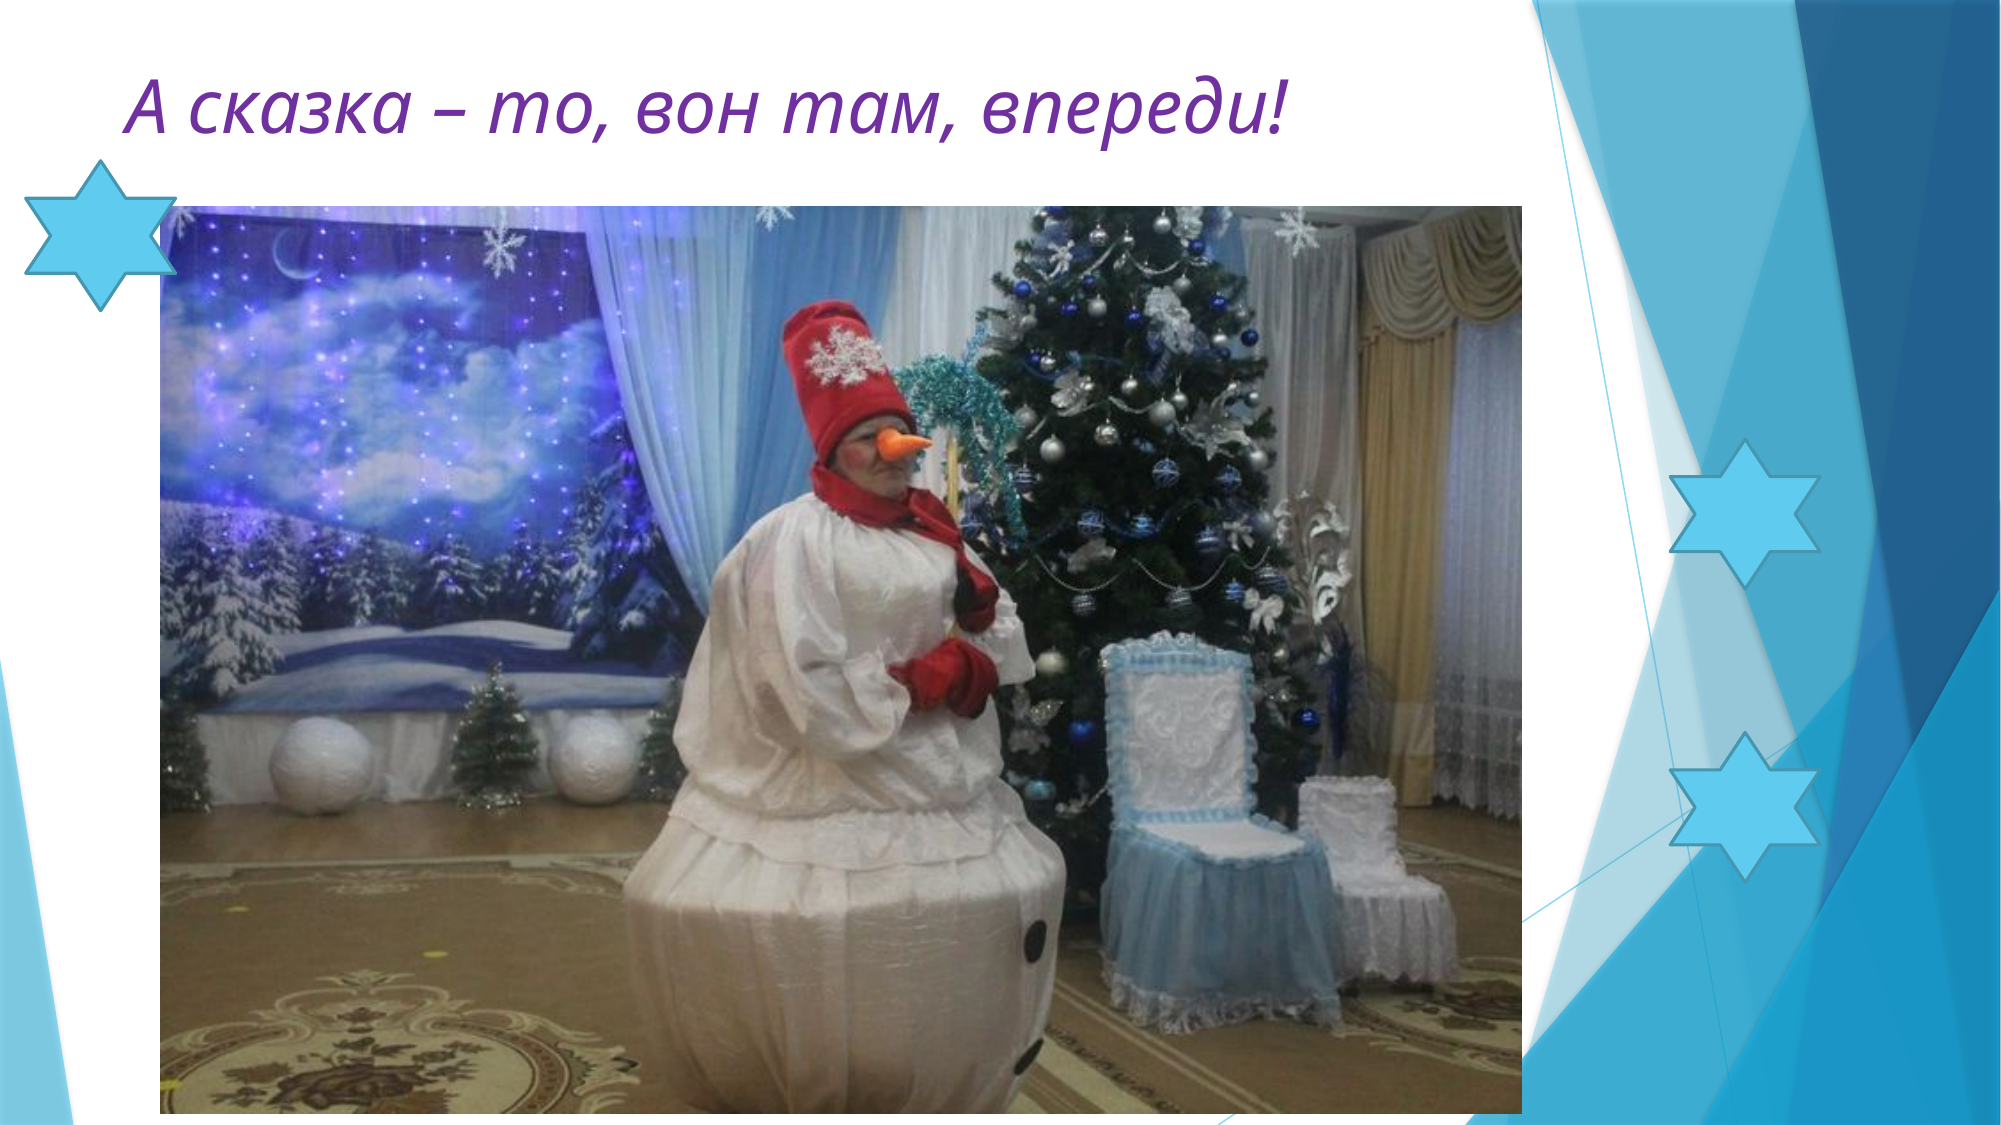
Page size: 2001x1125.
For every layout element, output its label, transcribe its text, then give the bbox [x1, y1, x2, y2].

title А сказка – то, вон там, впереди! [111, 51, 1522, 206]
text_box [24, 159, 177, 313]
text_box [1668, 730, 1822, 884]
text_box [1668, 437, 1822, 591]
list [160, 206, 1522, 1115]
